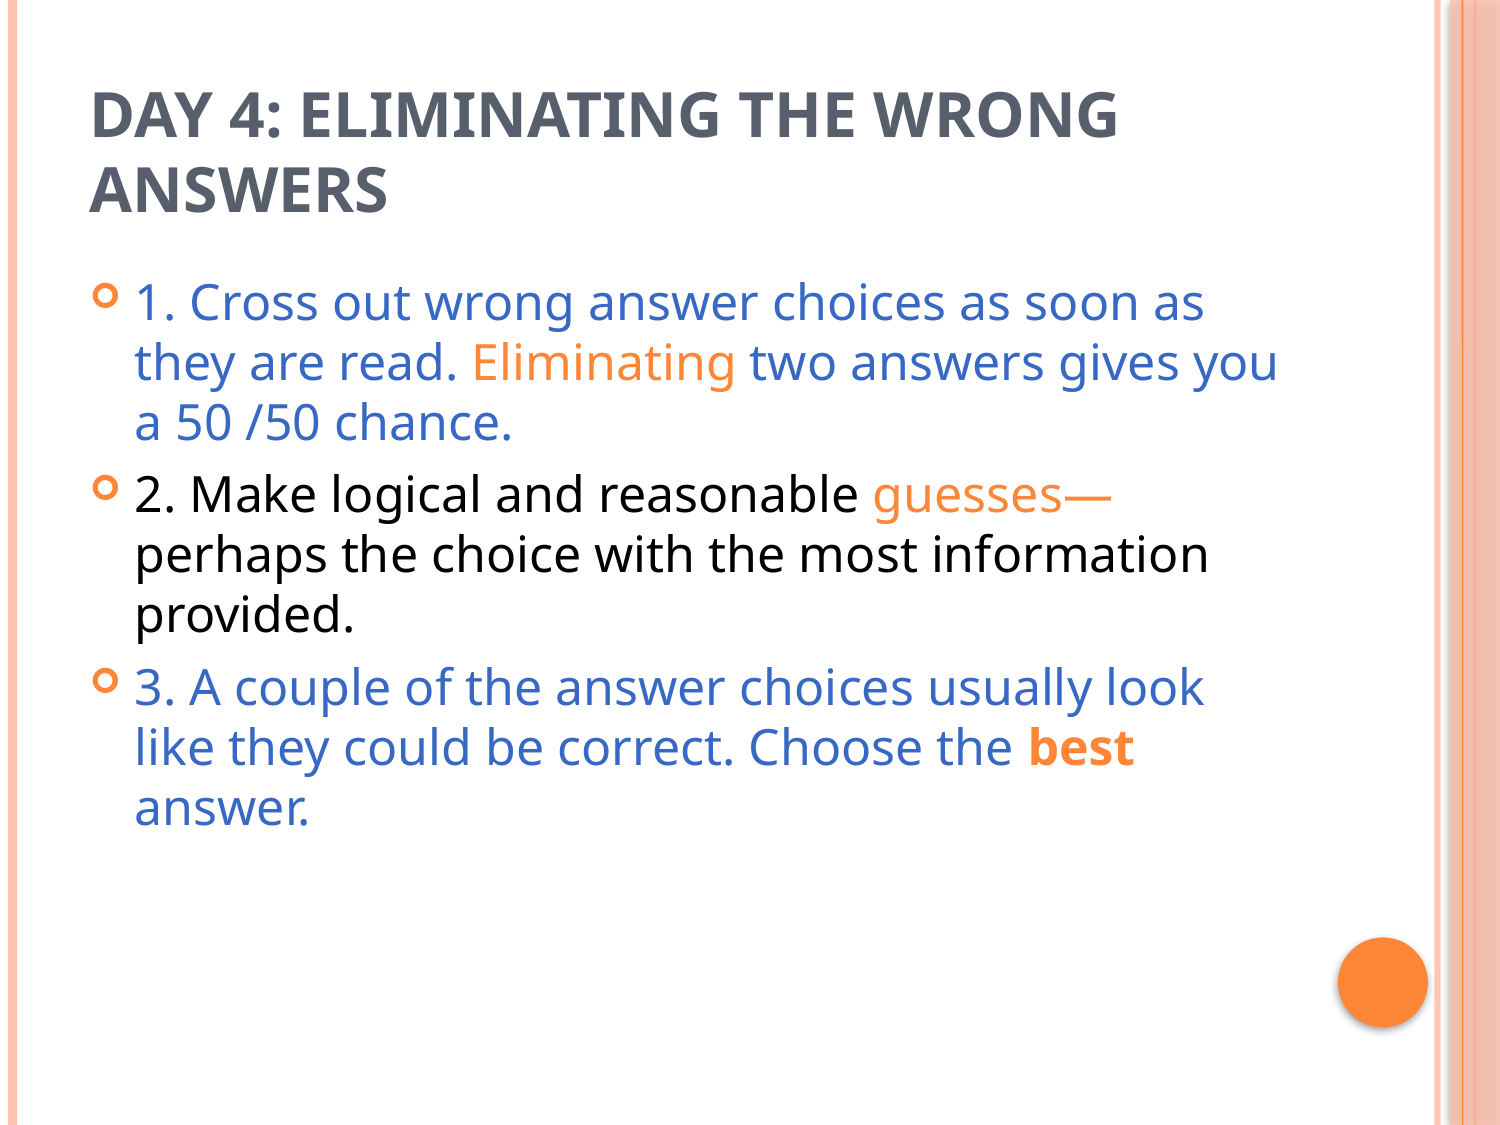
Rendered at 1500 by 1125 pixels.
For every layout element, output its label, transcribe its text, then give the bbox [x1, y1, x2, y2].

title Day 4: Eliminating the Wrong Answers [75, 45, 1300, 233]
list 1. Cross out wrong answer choices as soon as they are read. Eliminating two answers gives you a 50 /50 chance. 2. Make logical and reasonable guesses—perhaps the choice with the most information provided. 3. A couple of the answer choices usually look like they could be correct. Choose the best answer. [75, 262, 1300, 1062]
